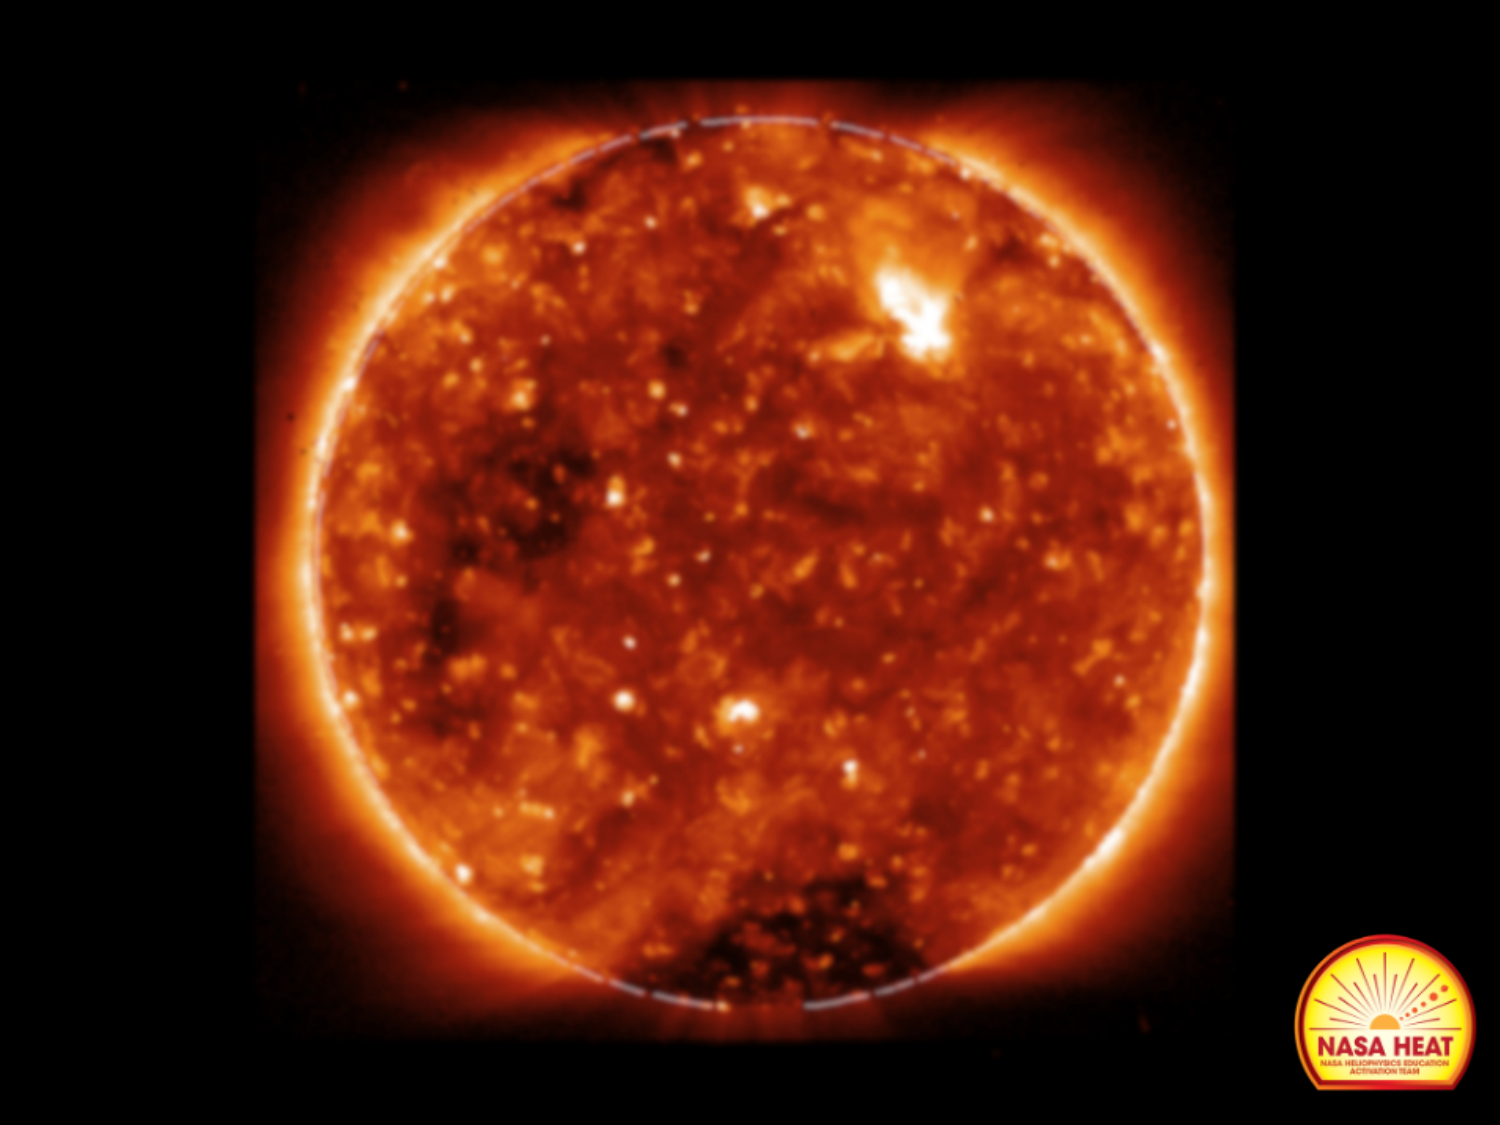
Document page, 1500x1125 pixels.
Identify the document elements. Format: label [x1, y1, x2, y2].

picture [249, 49, 1242, 1082]
picture [1289, 929, 1484, 1096]
